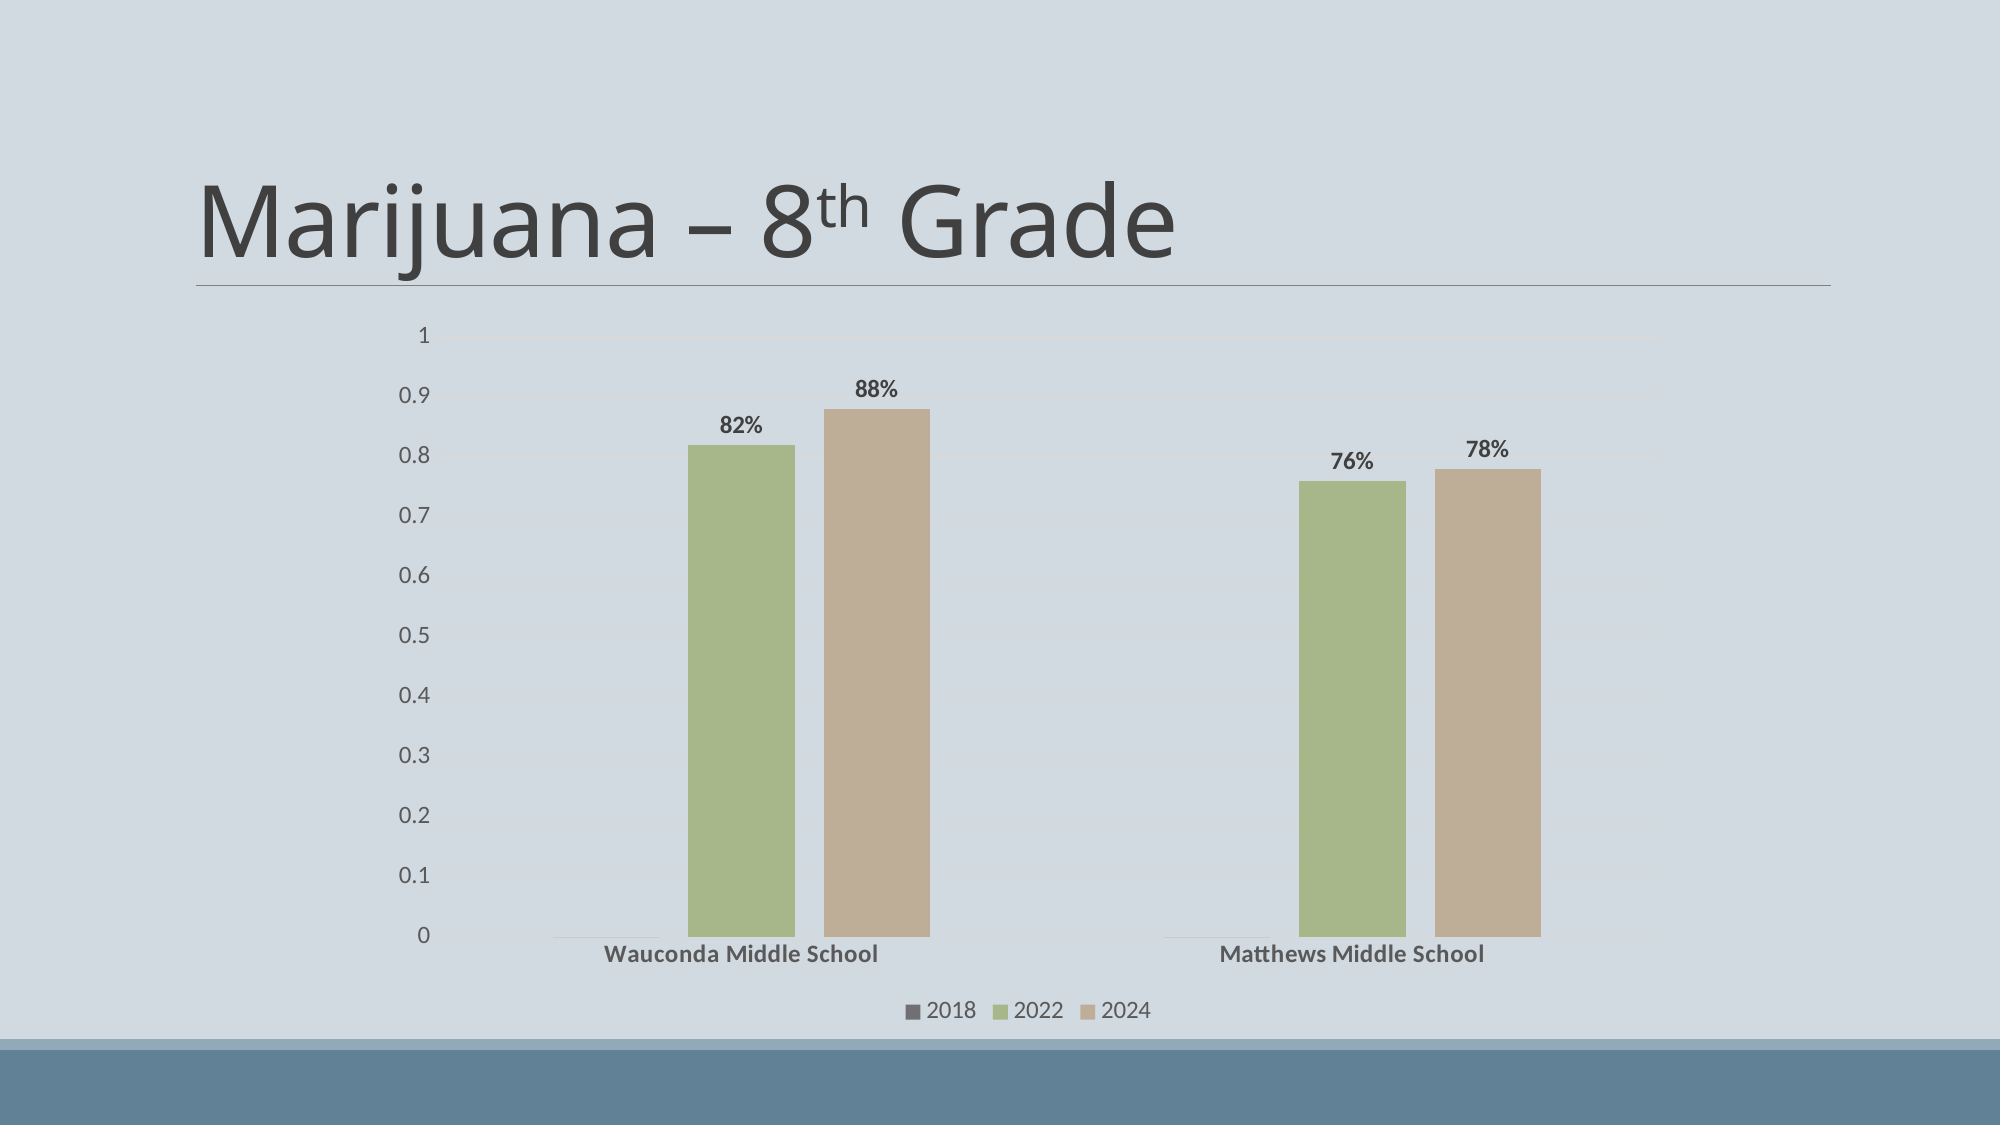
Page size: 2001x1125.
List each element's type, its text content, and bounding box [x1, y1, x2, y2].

chart [372, 309, 1685, 1032]
title Marijuana – 8th Grade [180, 47, 1830, 285]
